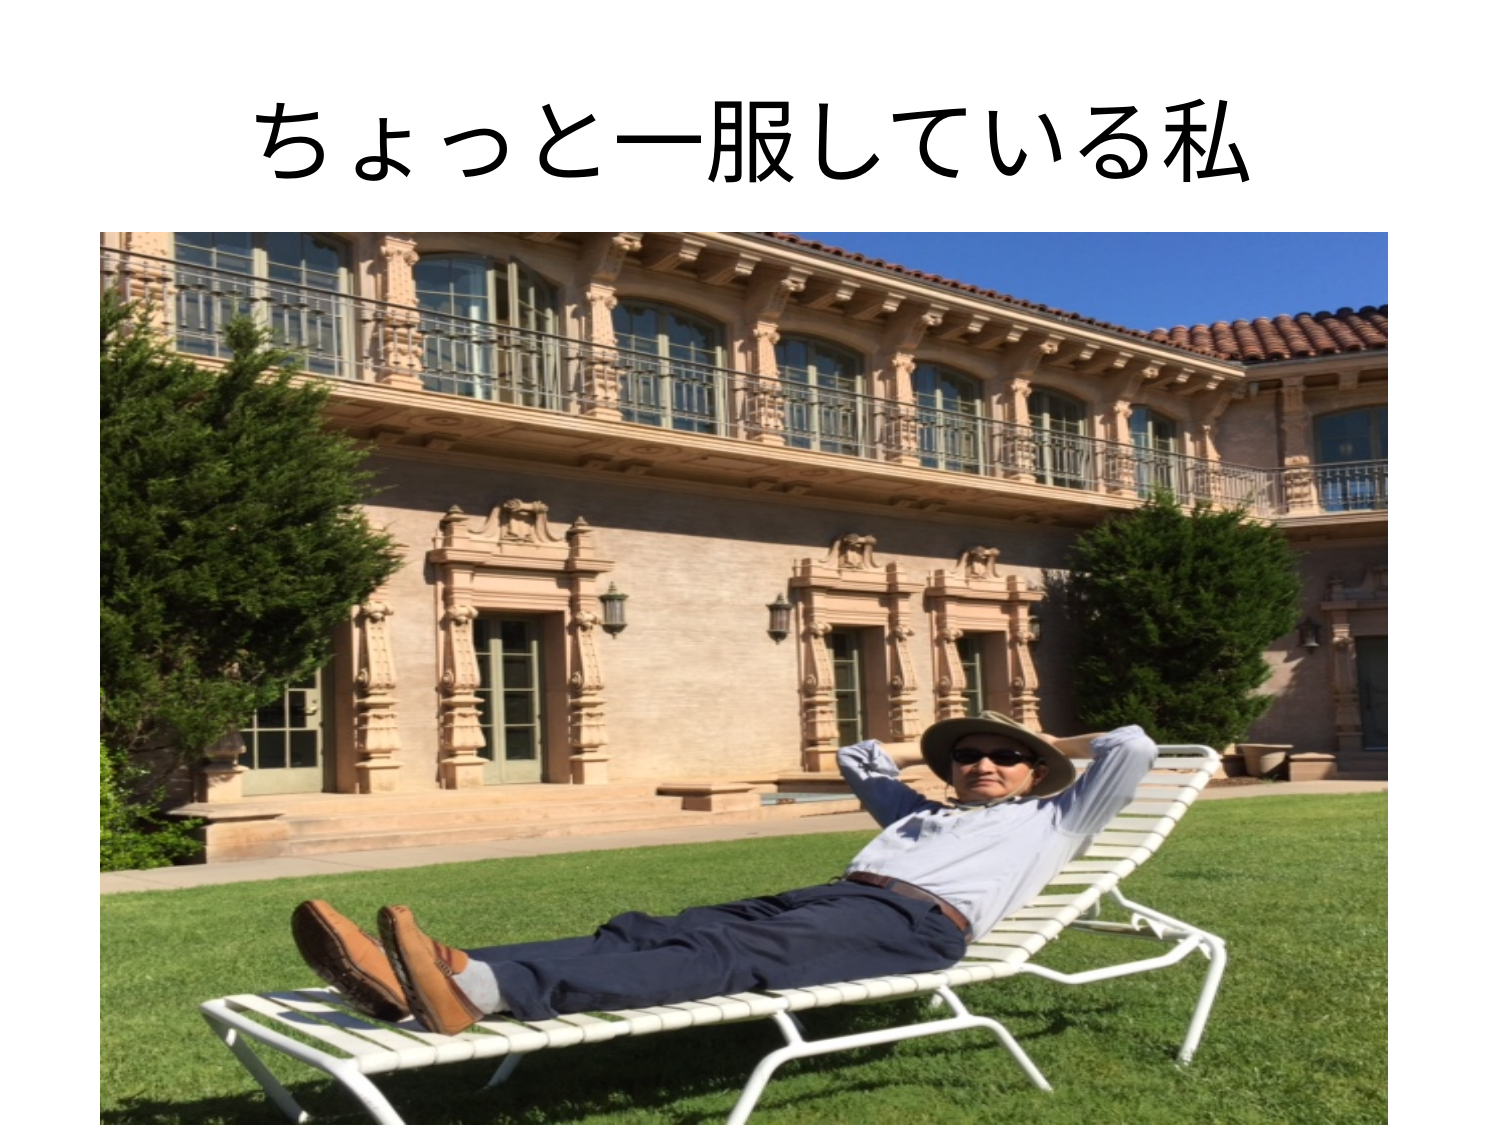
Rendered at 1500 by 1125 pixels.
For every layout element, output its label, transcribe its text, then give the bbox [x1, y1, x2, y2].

picture [100, 232, 1389, 1125]
title ちょっと一服している私 [75, 45, 1425, 233]
